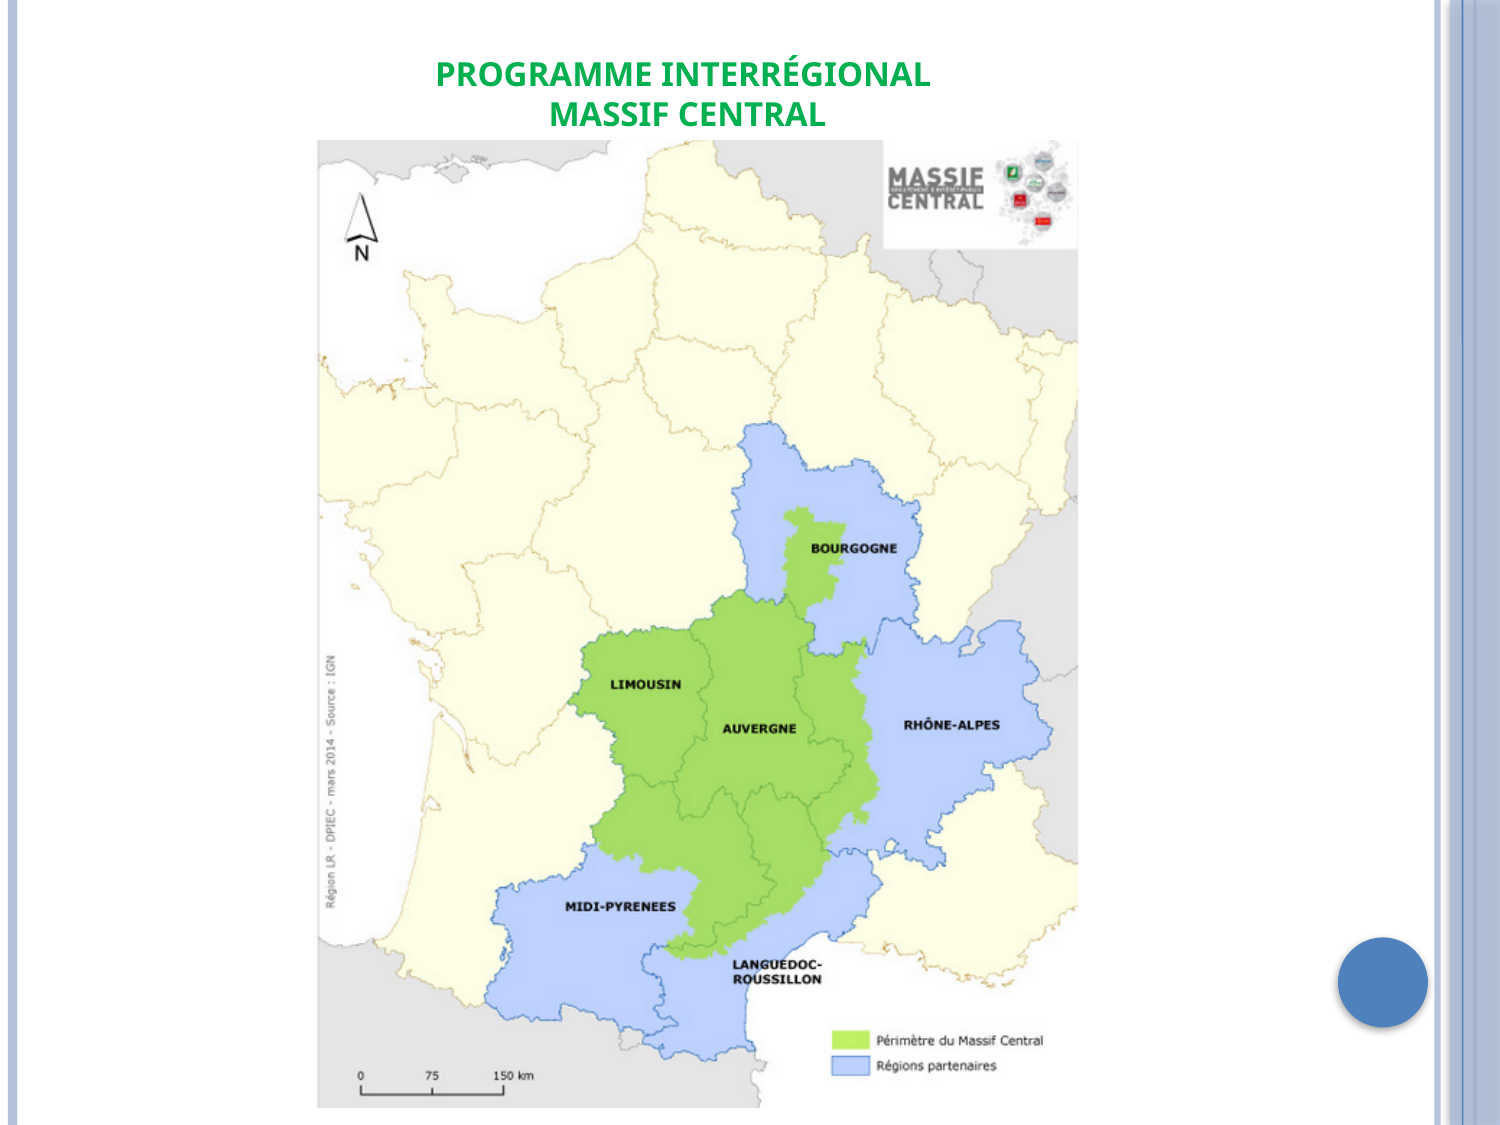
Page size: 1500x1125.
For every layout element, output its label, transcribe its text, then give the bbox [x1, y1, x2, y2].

title Programme interrégional Massif central [75, 45, 1300, 141]
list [304, 140, 1079, 1108]
